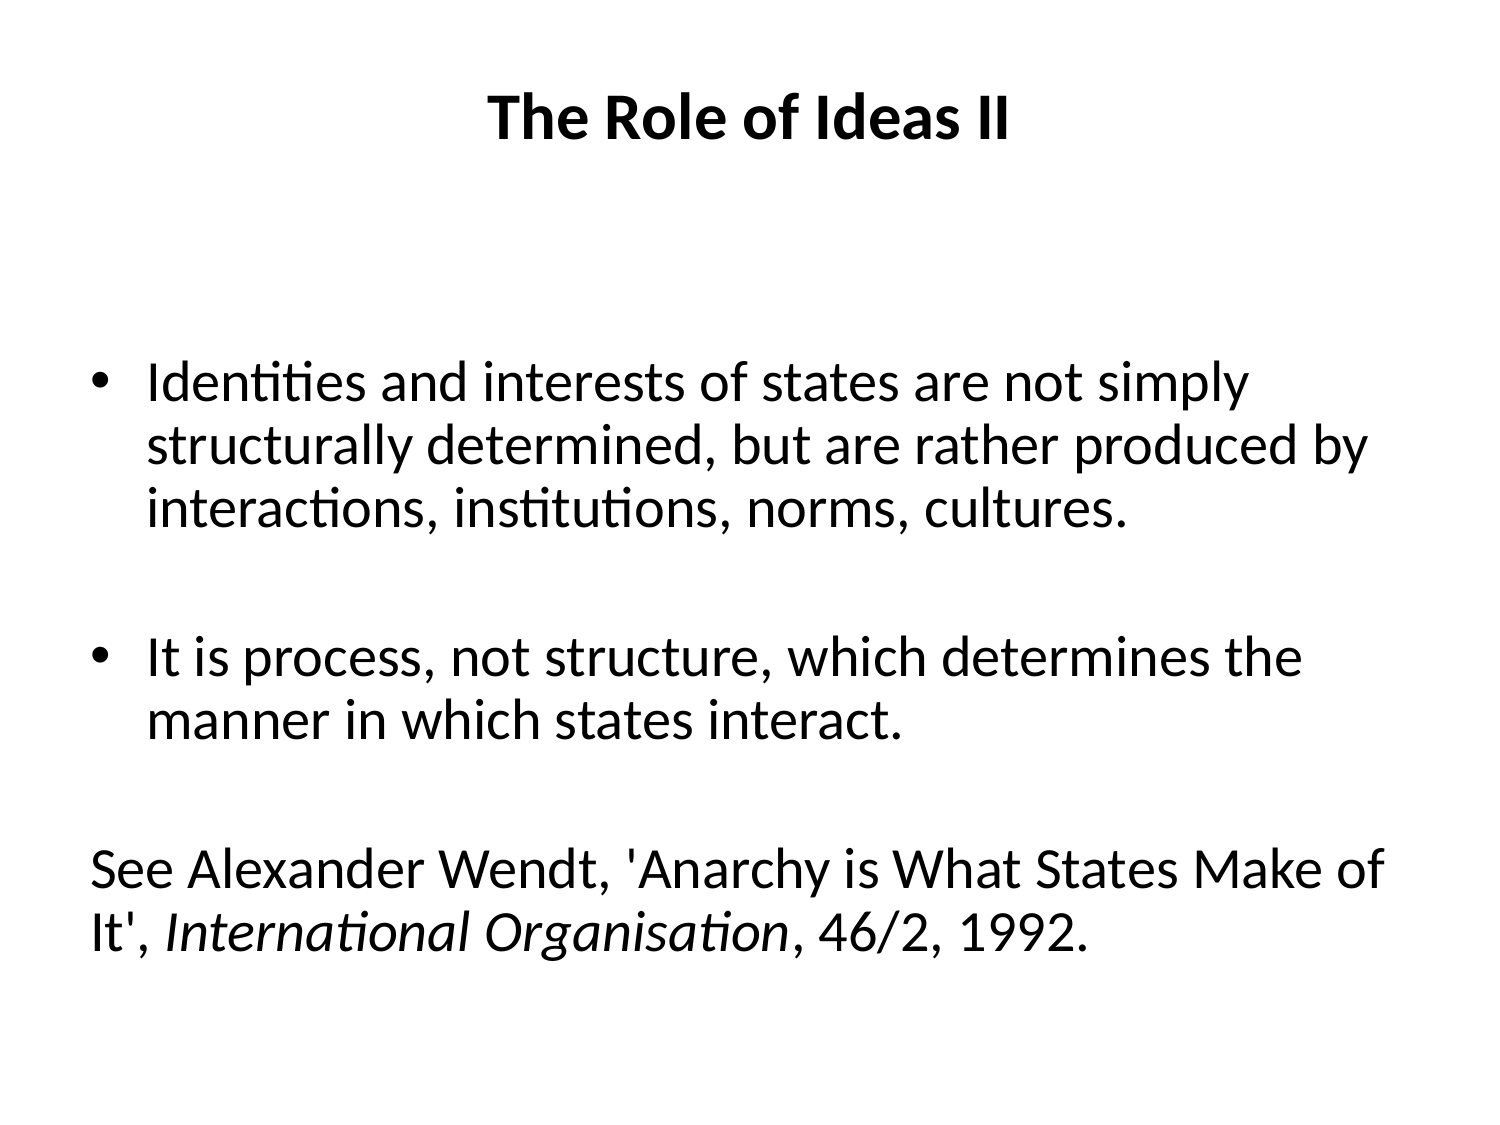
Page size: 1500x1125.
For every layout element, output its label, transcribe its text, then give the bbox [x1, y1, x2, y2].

list Identities and interests of states are not simply structurally determined, but are rather produced by interactions, institutions, norms, cultures. It is process, not structure, which determines the manner in which states interact. See Alexander Wendt, 'Anarchy is What States Make of It', International Organisation, 46/2, 1992. [75, 262, 1425, 1005]
title The Role of Ideas II [75, 45, 1425, 180]
